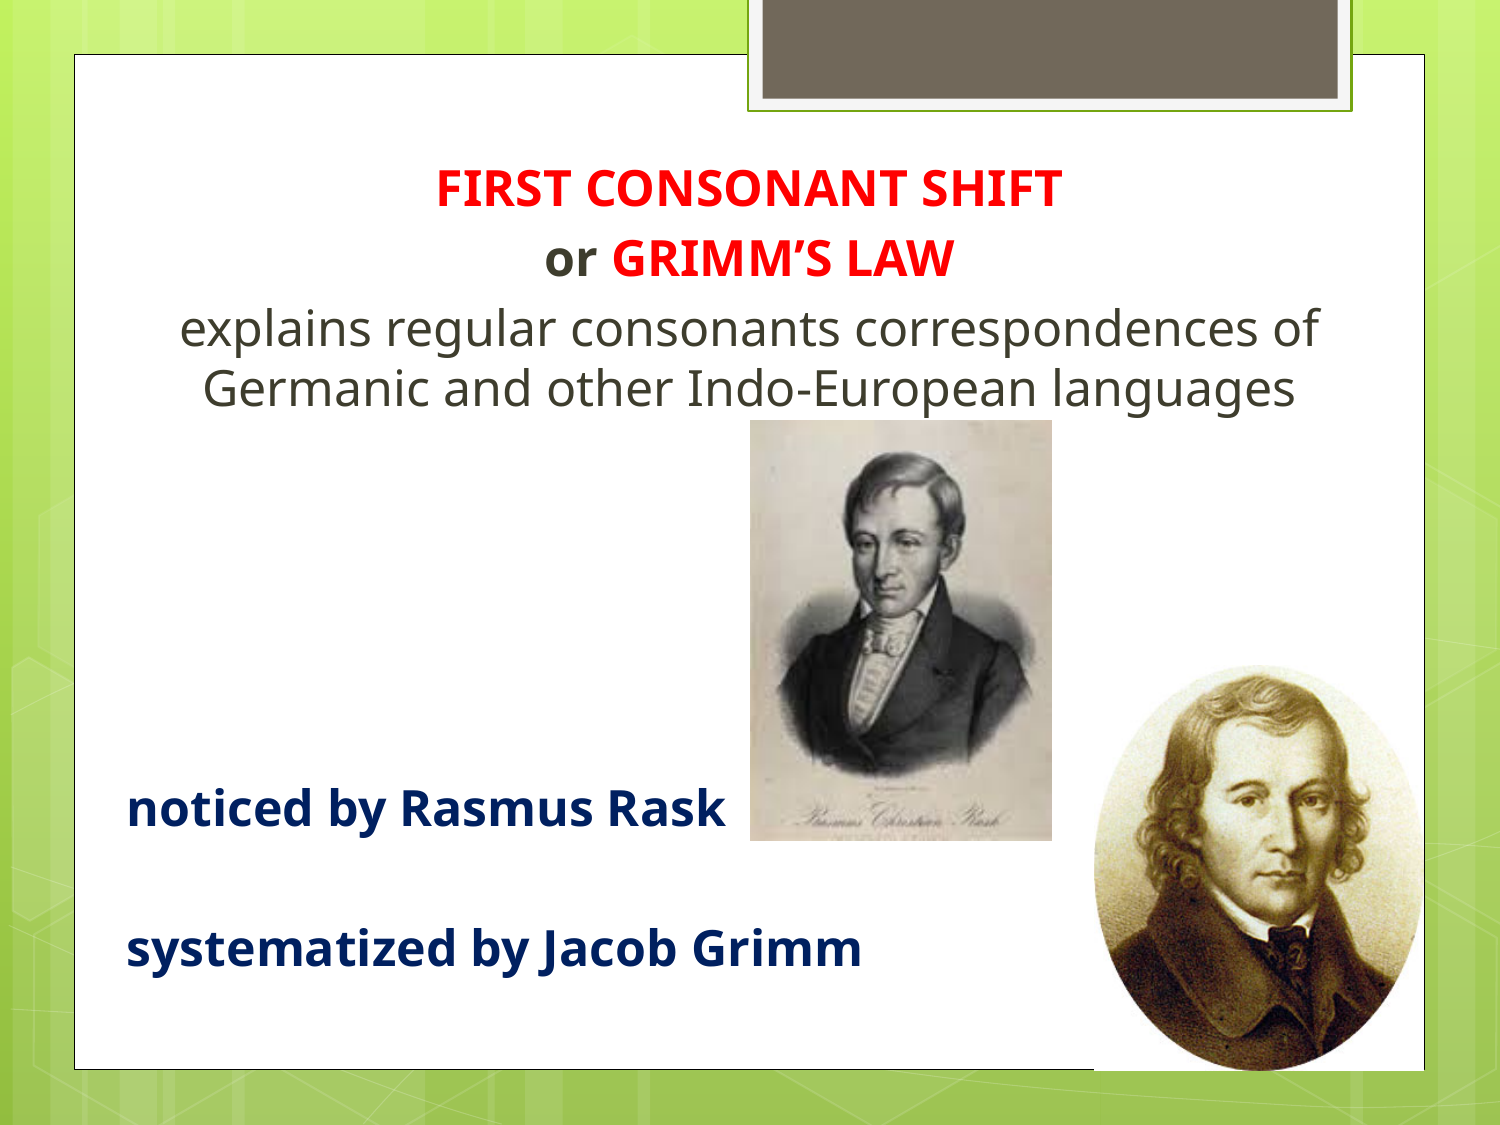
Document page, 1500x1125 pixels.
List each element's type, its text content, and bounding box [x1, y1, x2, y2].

picture [749, 420, 1052, 841]
picture [1094, 665, 1424, 1071]
list FIRST CONSONANT SHIFT or GRIMM’S LAW explains regular consonants correspondences of Germanic and other Indo-European languages noticed by Rasmus Rask systematized by Jacob Grimm [100, 149, 1388, 1012]
